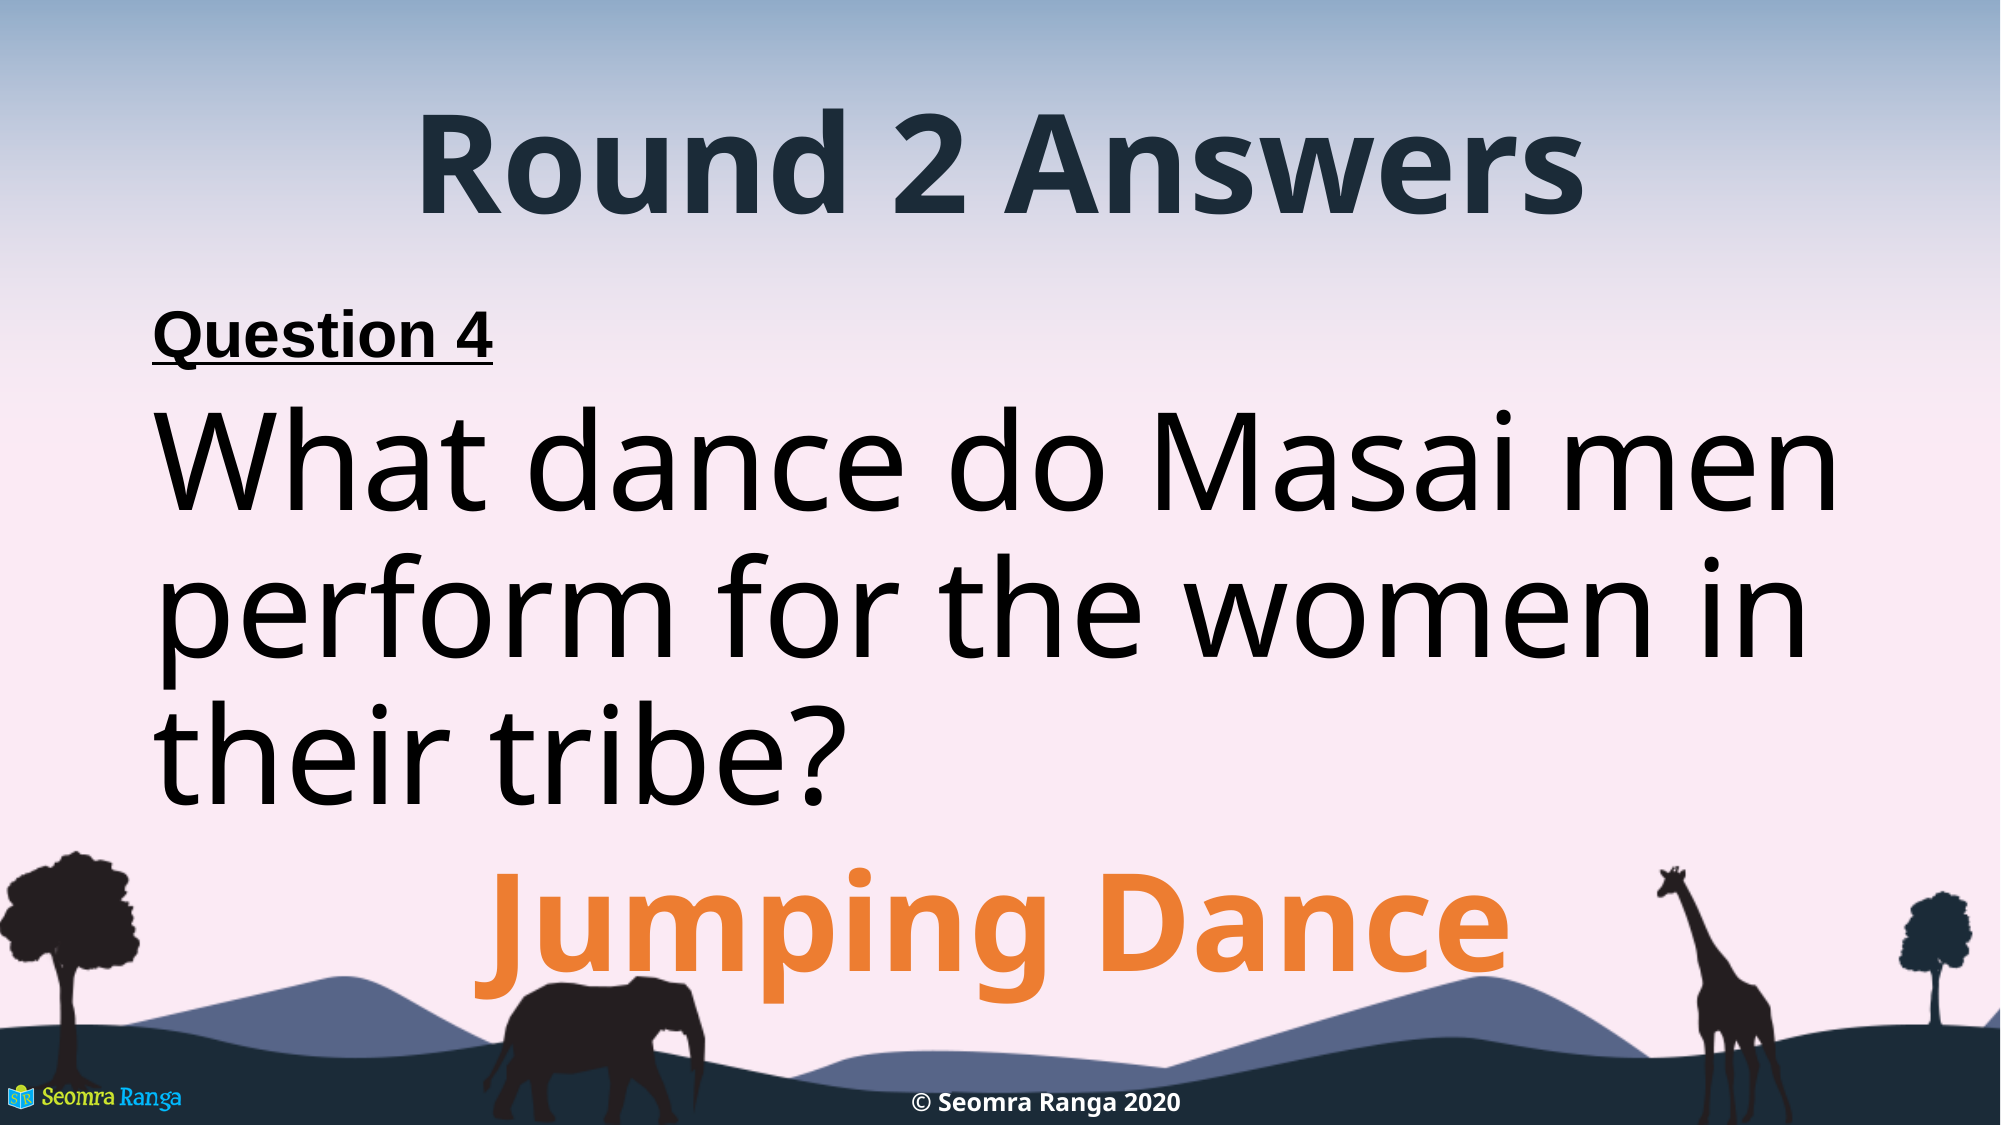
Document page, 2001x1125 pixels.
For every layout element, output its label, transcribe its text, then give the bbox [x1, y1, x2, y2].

list Question 4 What dance do Masai men perform for the women in their tribe? Jumping Dance [137, 293, 1863, 1014]
title Round 2 Answers [137, 59, 1863, 278]
picture [0, 0, 2001, 1125]
text_box © Seomra Ranga 2020 www.seomraranga.com [762, 1079, 1330, 1125]
